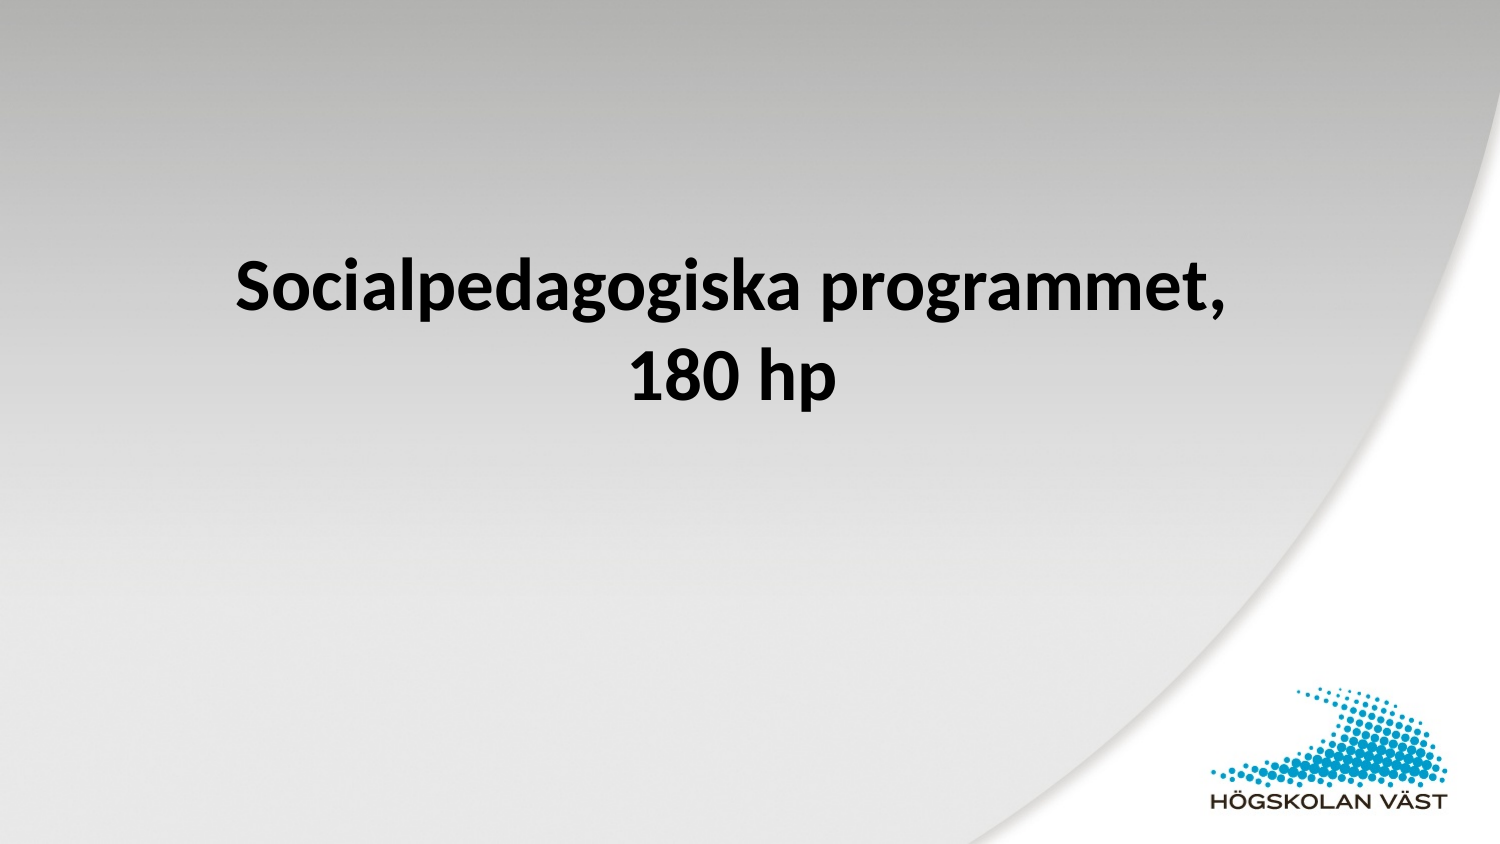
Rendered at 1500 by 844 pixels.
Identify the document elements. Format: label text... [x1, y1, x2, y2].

text_box Socialpedagogiska programmet, 180 hp [159, 138, 1306, 484]
picture [0, 0, 1500, 844]
